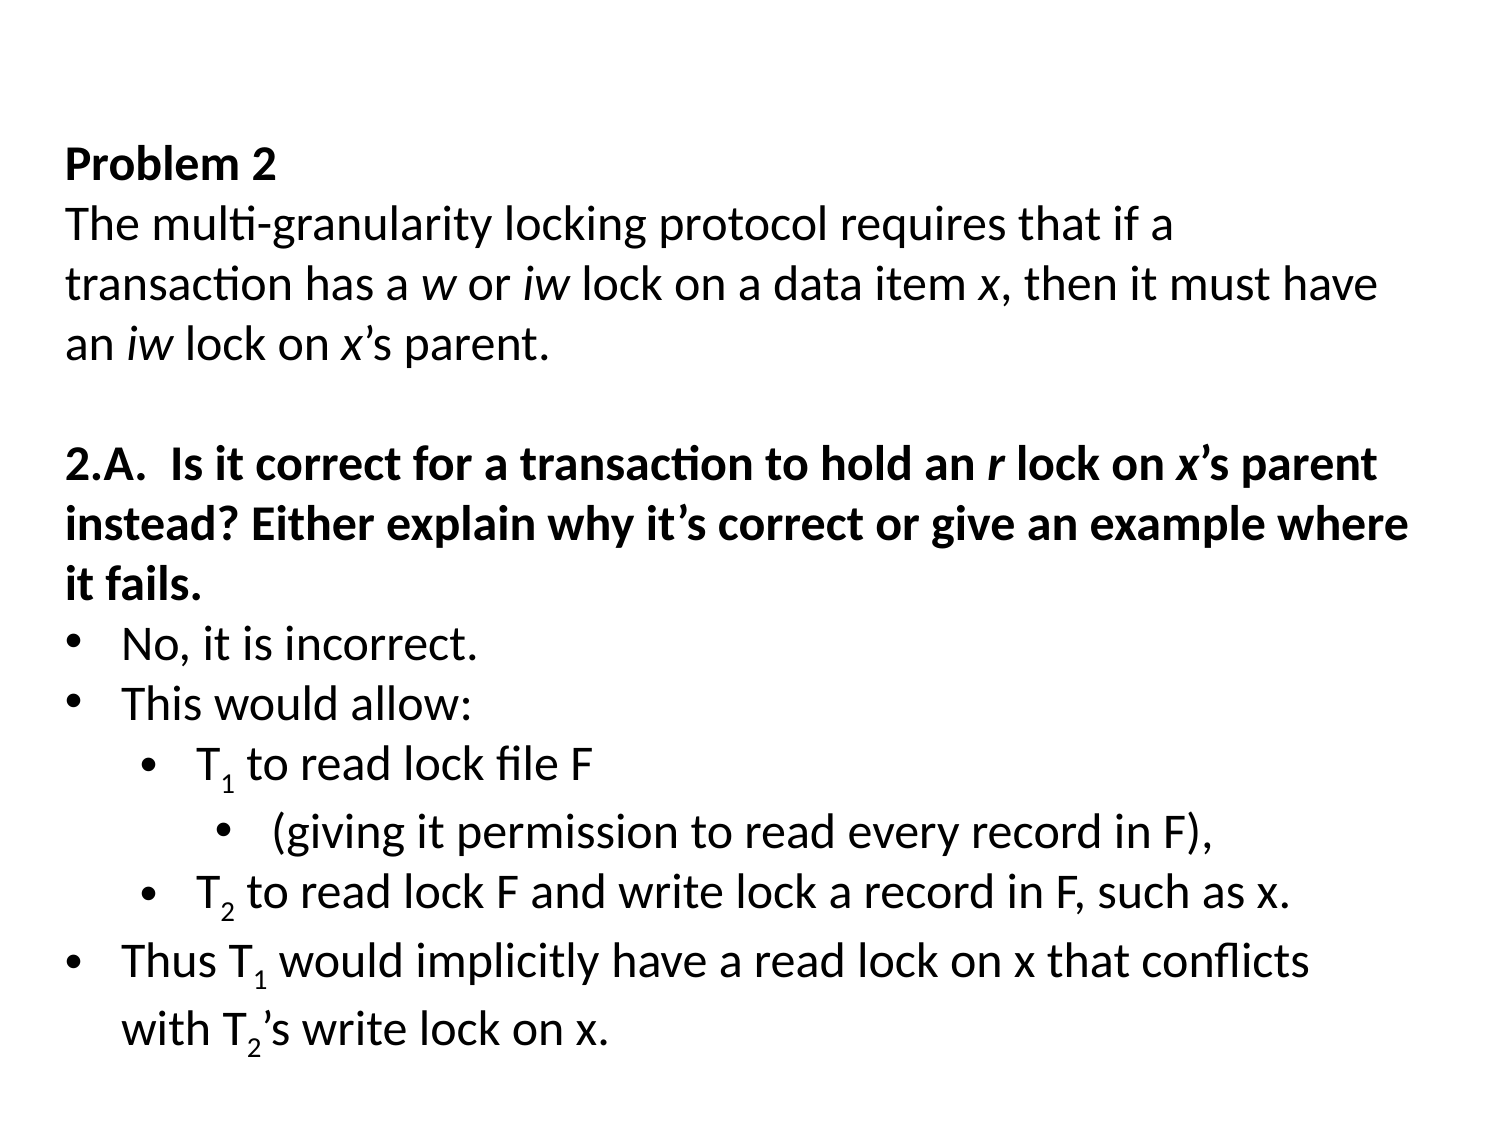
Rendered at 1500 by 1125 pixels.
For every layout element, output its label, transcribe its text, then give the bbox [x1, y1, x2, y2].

text_box Problem 2 The multi-granularity locking protocol requires that if a transaction has a w or iw lock on a data item x, then it must have an iw lock on x’s parent. 2.A. Is it correct for a transaction to hold an r lock on x’s parent instead? Either explain why it’s correct or give an example where it fails. No, it is incorrect. This would allow: T1 to read lock file F (giving it permission to read every record in F), T2 to read lock F and write lock a record in F, such as x. Thus T1 would implicitly have a read lock on x that conflicts with T2’s write lock on x. [50, 123, 1425, 1071]
